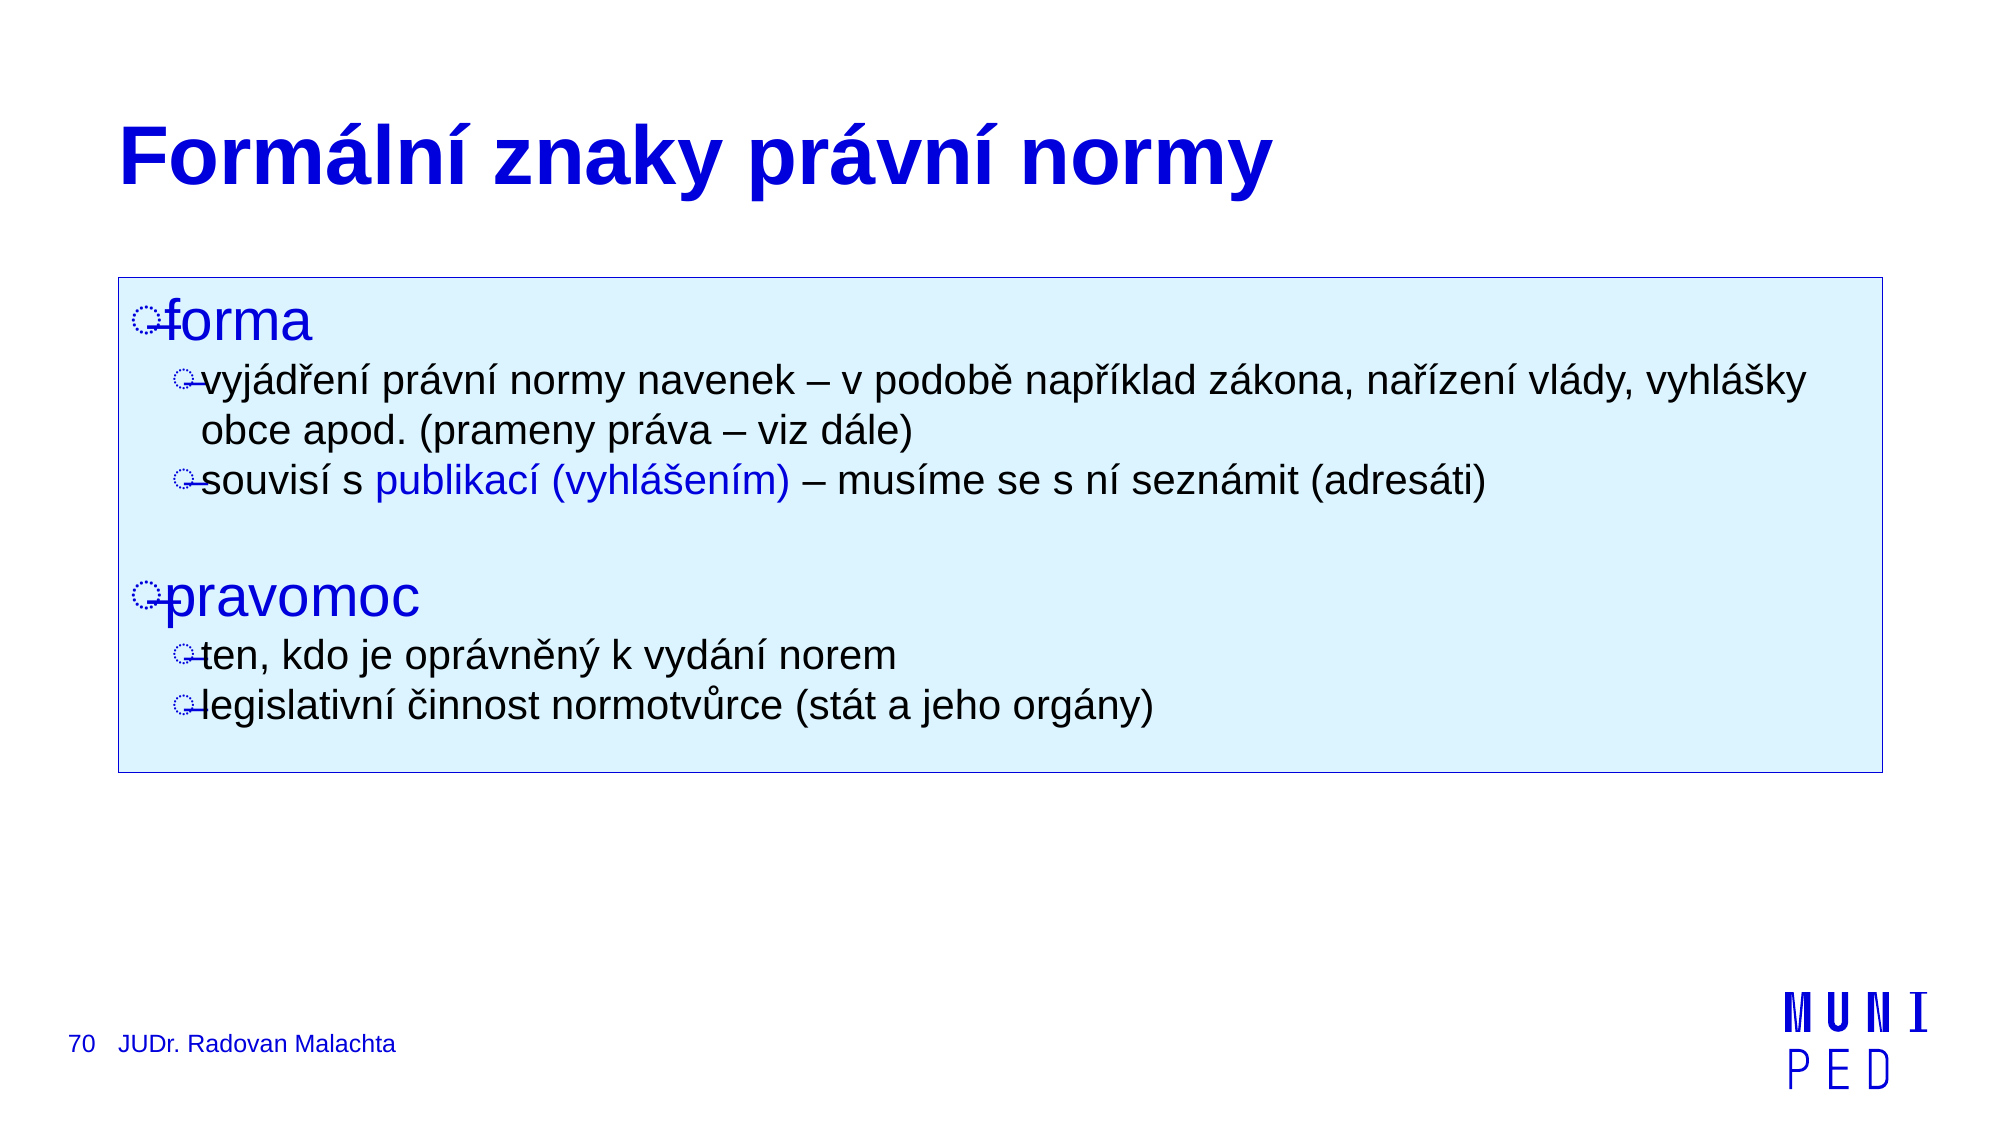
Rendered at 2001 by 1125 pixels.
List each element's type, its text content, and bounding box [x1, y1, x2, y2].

footer JUDr. Radovan Malachta [118, 1021, 1418, 1063]
title Formální znaky právní normy [118, 118, 1883, 193]
list forma vyjádření právní normy navenek – v podobě například zákona, nařízení vlády, vyhlášky obce apod. (prameny práva – viz dále) souvisí s publikací (vyhlášením) – musíme se s ní seznámit (adresáti) pravomoc ten, kdo je oprávněný k vydání norem legislativní činnost normotvůrce (stát a jeho orgány) [118, 277, 1883, 773]
slide_number 70 [67, 1021, 110, 1063]
